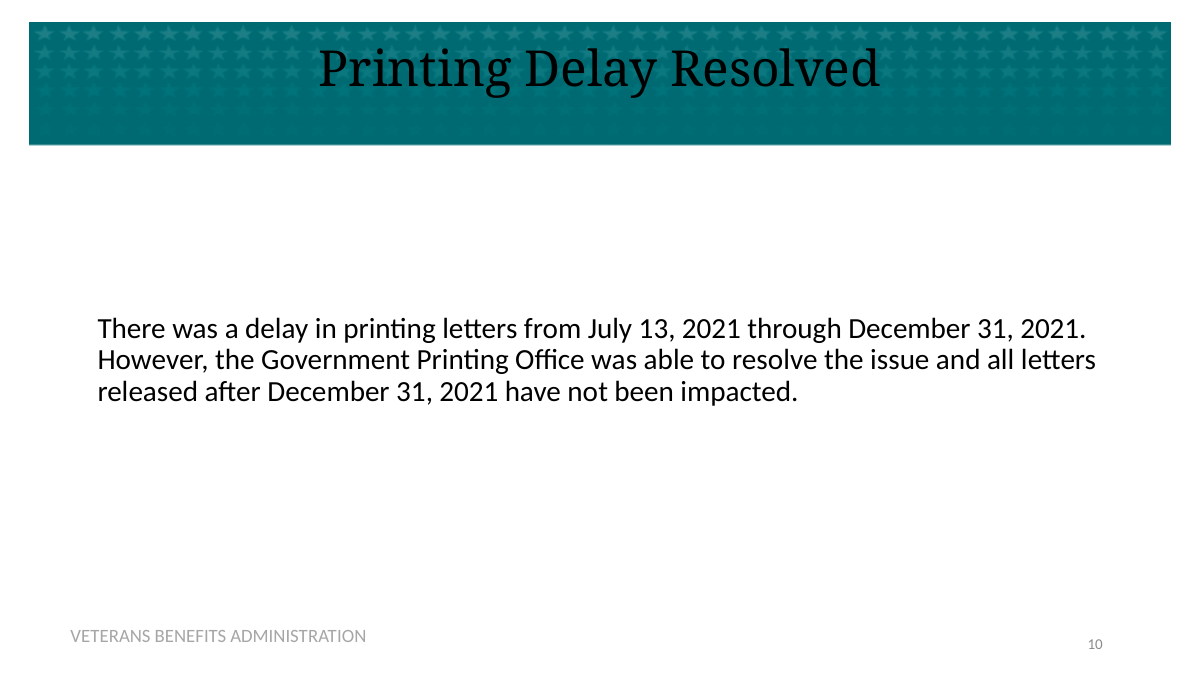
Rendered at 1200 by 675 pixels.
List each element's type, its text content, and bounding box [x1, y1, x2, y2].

title Printing Delay Resolved [82, 35, 1118, 167]
picture [29, 22, 1171, 156]
list There was a delay in printing letters from July 13, 2021 through December 31, 2021. However, the Government Printing Office was able to resolve the issue and all letters released after December 31, 2021 have not been impacted. [82, 305, 1118, 608]
slide_number 9 [847, 625, 1118, 662]
